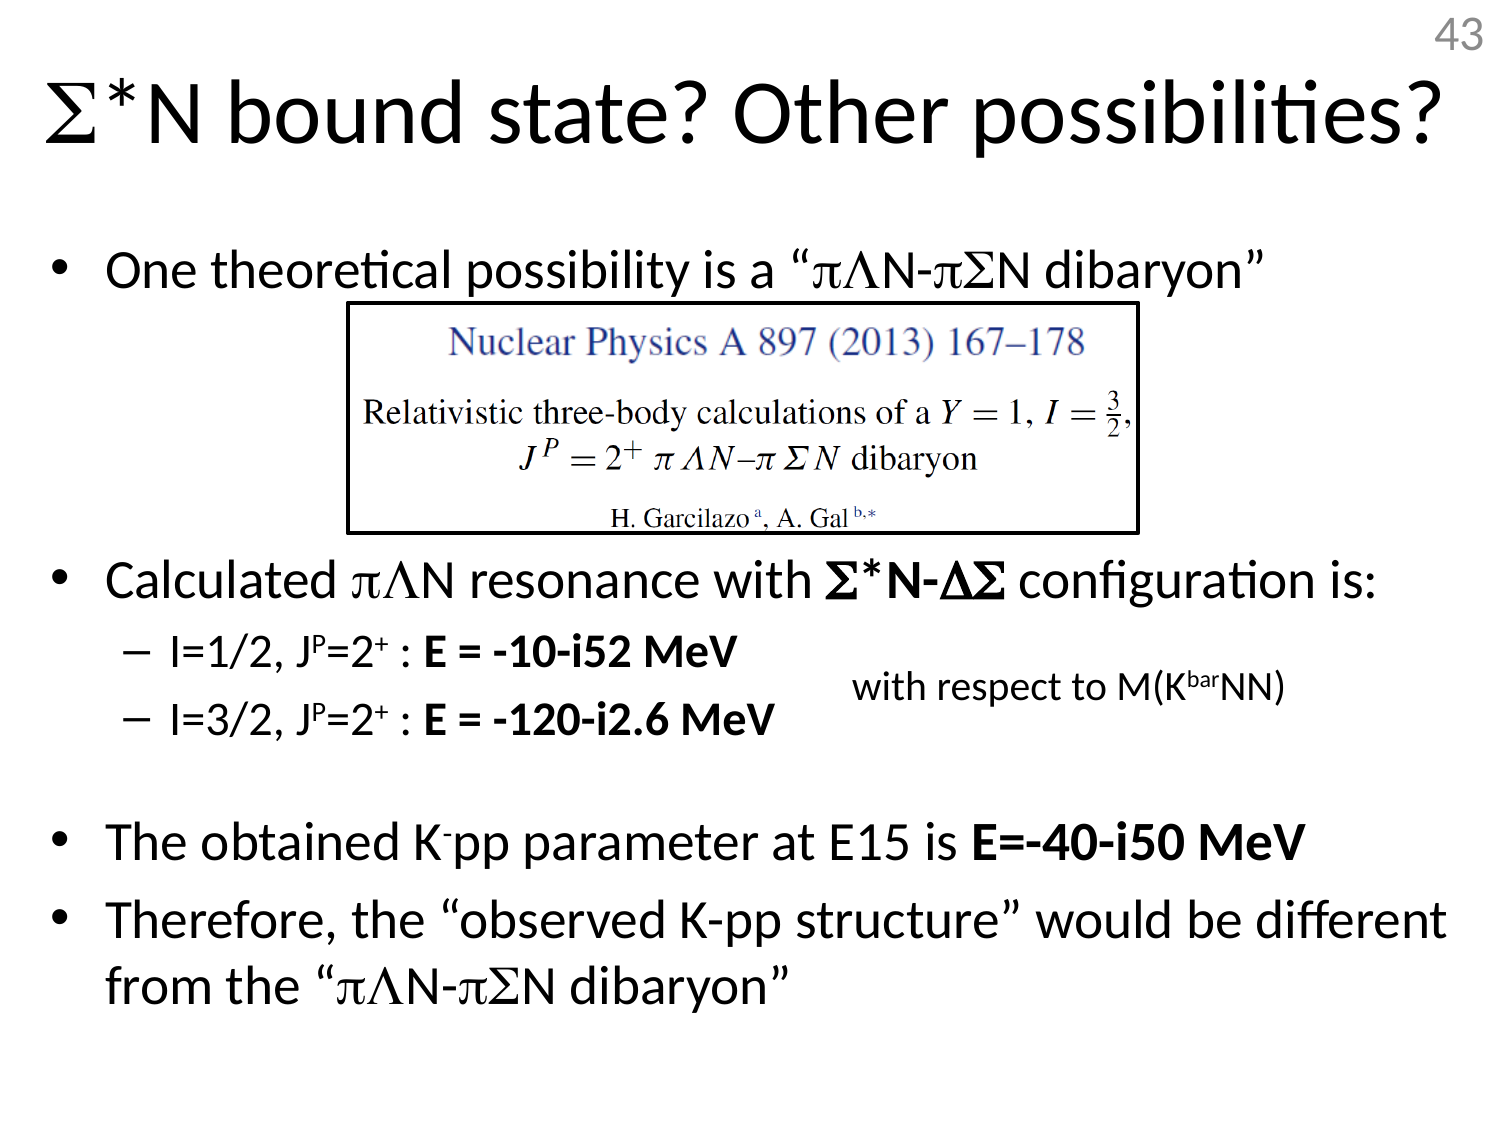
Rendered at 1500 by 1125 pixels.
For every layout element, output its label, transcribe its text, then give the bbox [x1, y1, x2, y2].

text_box with respect to M(KbarNN) [837, 651, 1302, 716]
list One theoretical possibility is a “pLN-pSN dibaryon” Calculated pLN resonance with S*N-DS configuration is: I=1/2, JP=2+ : E = -10-i52 MeV I=3/2, JP=2+ : E = -120-i2.6 MeV The obtained K-pp parameter at E15 is E=-40-i50 MeV Therefore, the “observed K-pp structure” would be different from the “pLN-pSN dibaryon” [35, 226, 1465, 1040]
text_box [347, 302, 1153, 534]
title S*N bound state? Other possibilities? [16, 0, 1478, 216]
slide_number 43 [1162, 0, 1500, 61]
